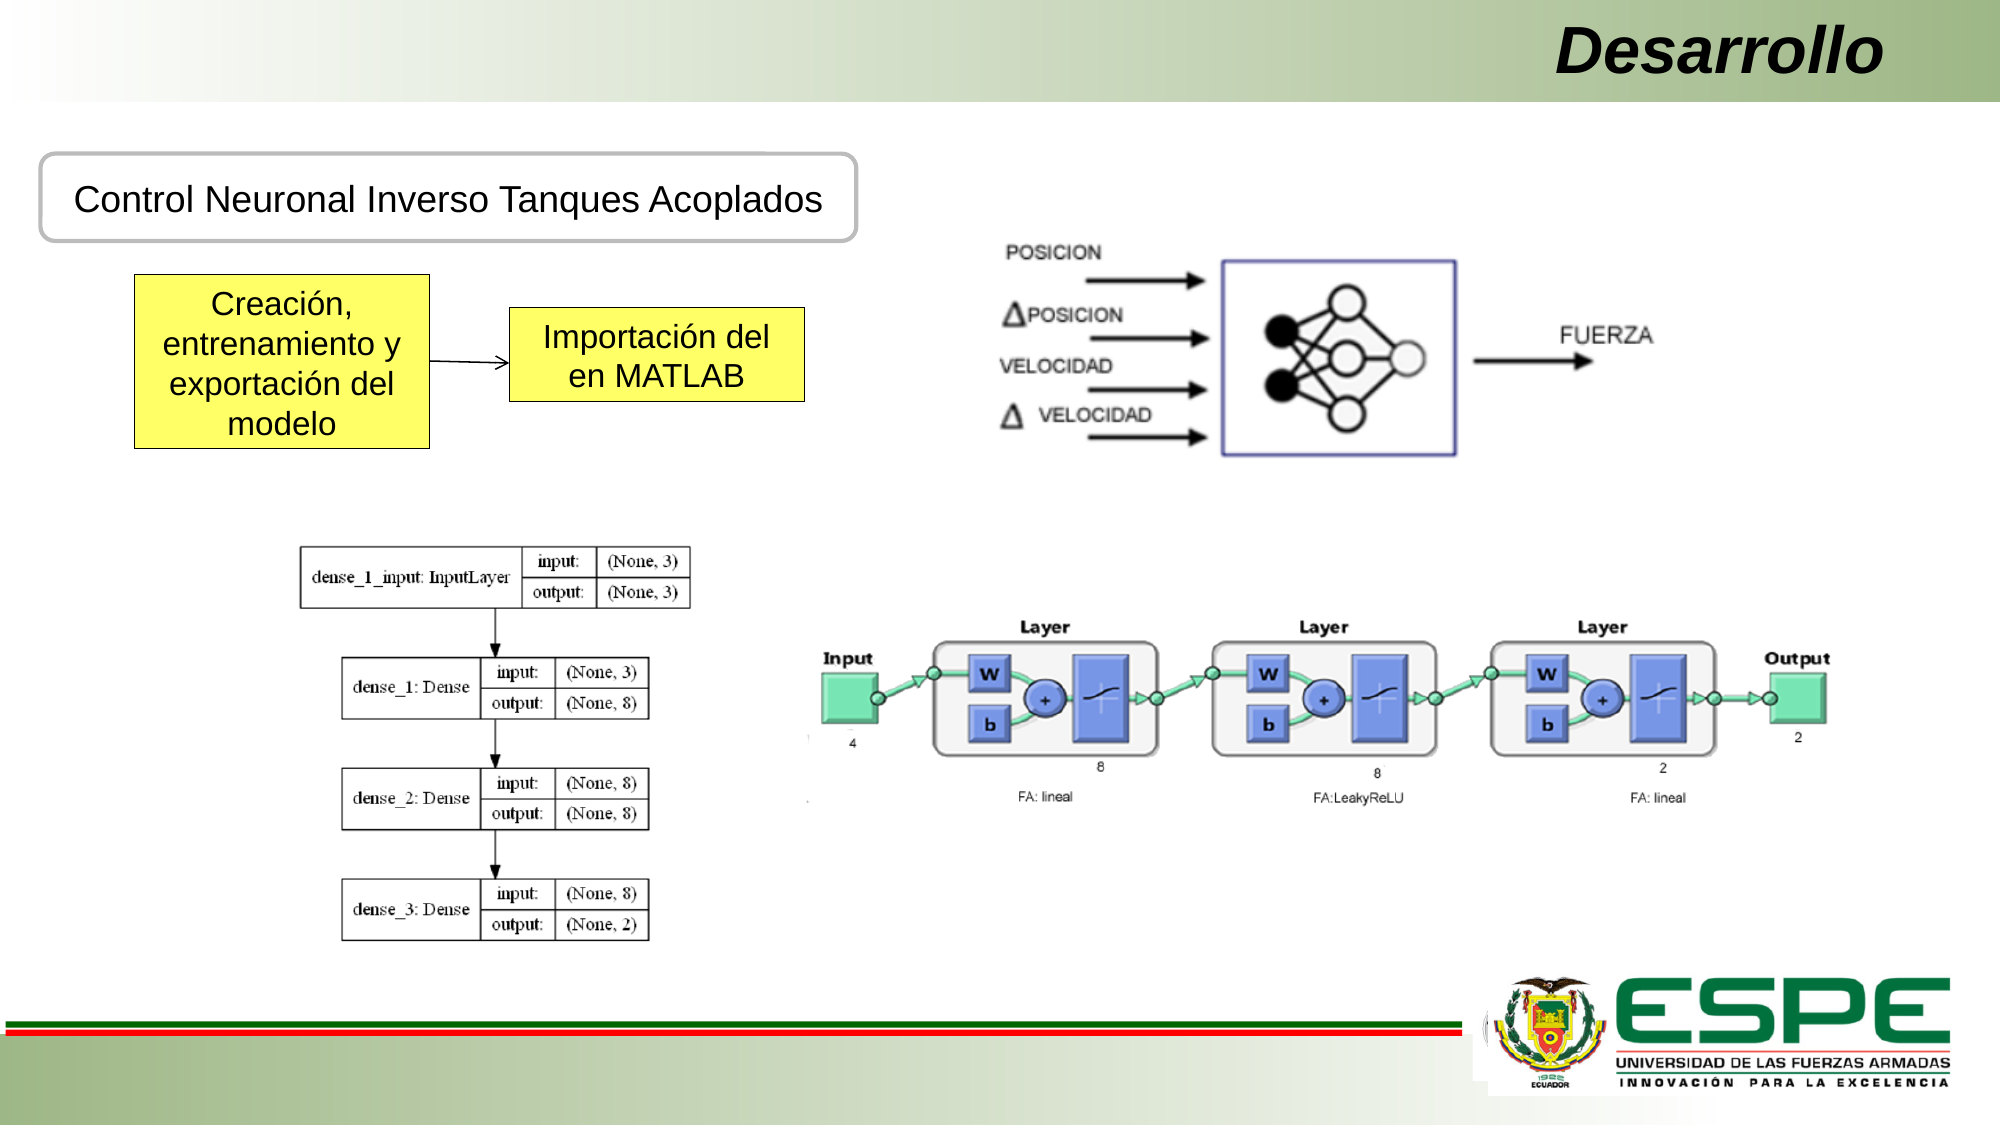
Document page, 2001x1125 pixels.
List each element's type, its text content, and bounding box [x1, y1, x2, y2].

text_box Creación, entrenamiento y exportación del modelo [134, 274, 430, 449]
picture [281, 523, 700, 949]
picture [804, 603, 1846, 817]
text_box Control Neuronal Inverso Tanques Acoplados [38, 151, 859, 244]
picture [1472, 964, 1977, 1096]
picture [983, 225, 1664, 464]
text_box Importación del en MATLAB [509, 307, 805, 402]
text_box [429, 360, 510, 364]
title Desarrollo [99, 0, 1900, 188]
